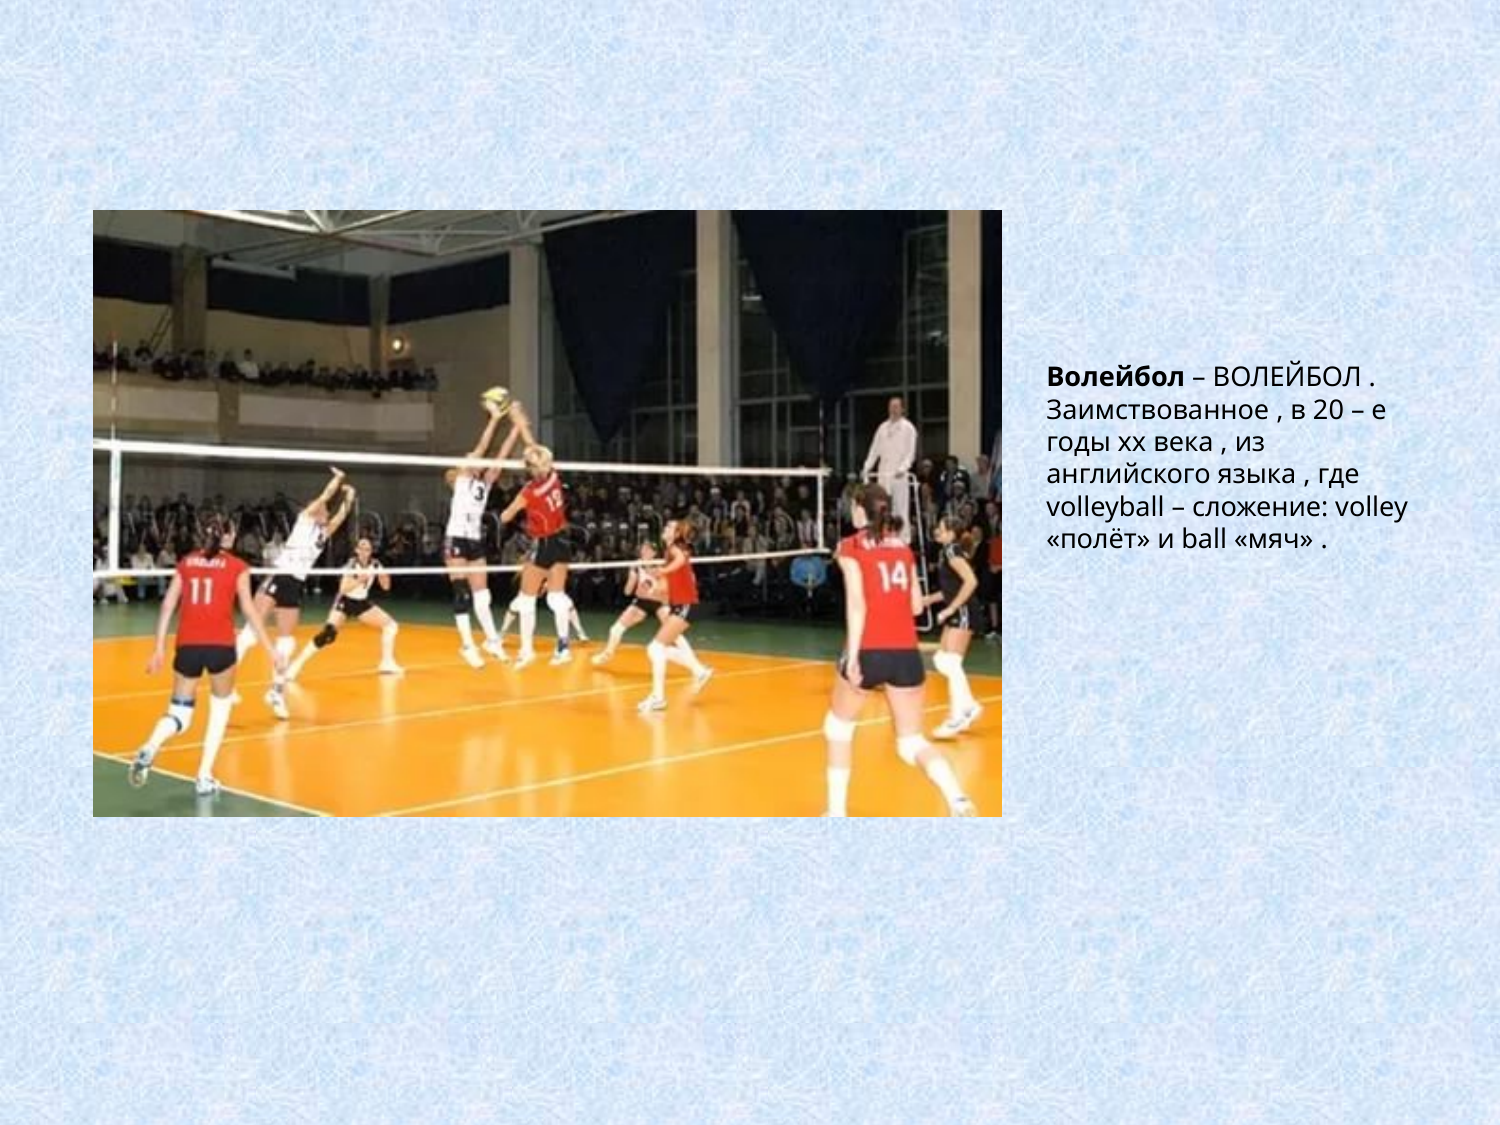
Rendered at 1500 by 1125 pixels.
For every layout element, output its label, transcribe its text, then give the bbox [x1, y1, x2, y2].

title Волейбол – ВОЛЕЙБОЛ . Заимствованное , в 20 – е годы xx века , из английского языка , где volleyball – сложение: volley «полёт» и ball «мяч» . [1031, 351, 1442, 563]
picture [0, 0, 1500, 1125]
